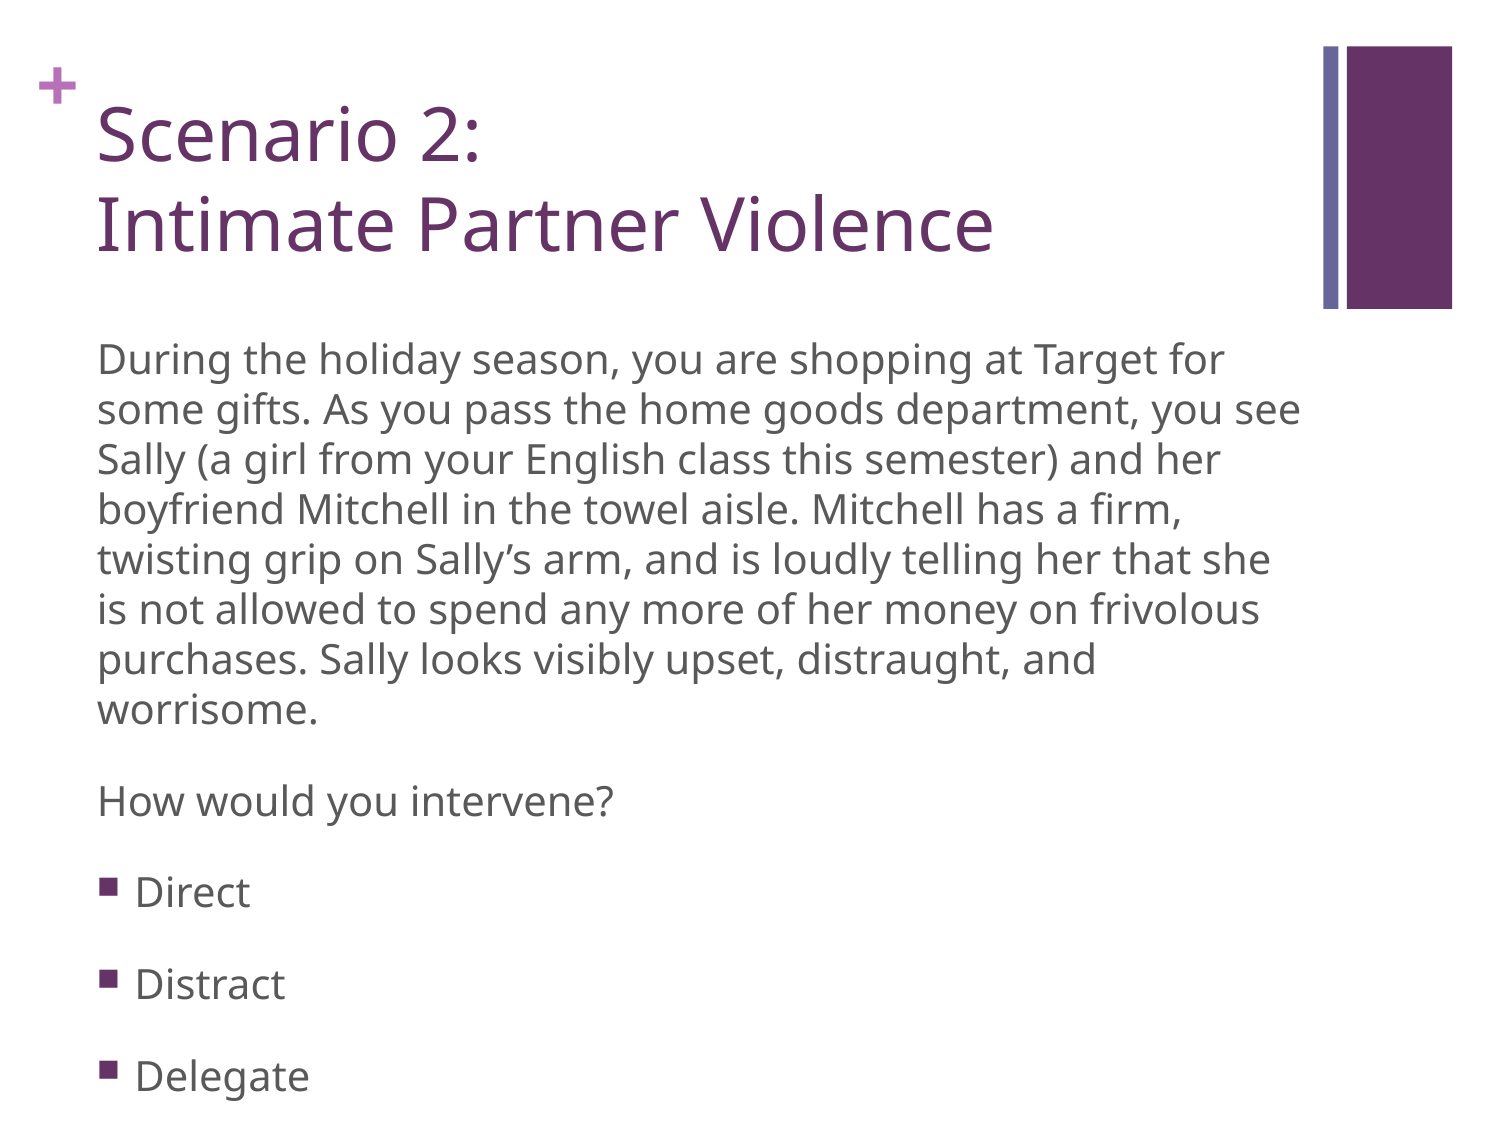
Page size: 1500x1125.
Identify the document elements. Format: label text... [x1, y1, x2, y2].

title Scenario 2: Intimate Partner Violence [81, 79, 1322, 263]
list During the holiday season, you are shopping at Target for some gifts. As you pass the home goods department, you see Sally (a girl from your English class this semester) and her boyfriend Mitchell in the towel aisle. Mitchell has a firm, twisting grip on Sally’s arm, and is loudly telling her that she is not allowed to spend any more of her money on frivolous purchases. Sally looks visibly upset, distraught, and worrisome. How would you intervene? Direct Distract Delegate [81, 324, 1322, 1071]
